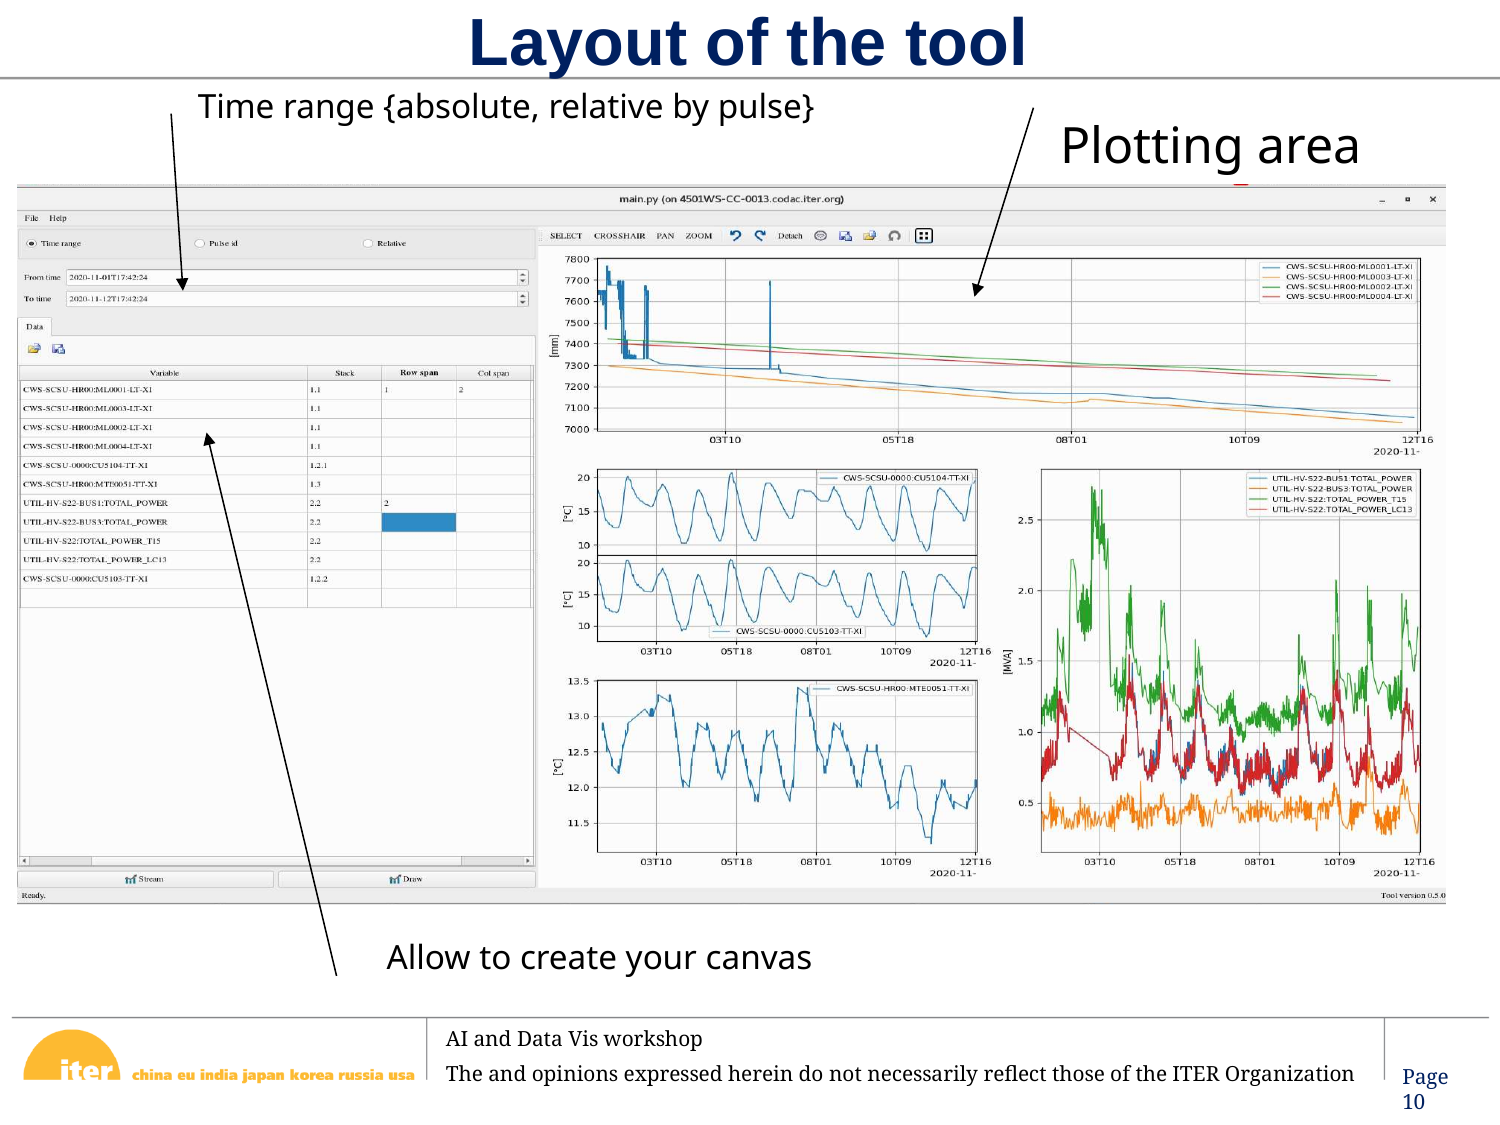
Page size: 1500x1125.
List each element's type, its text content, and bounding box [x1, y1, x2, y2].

picture [0, 1005, 1500, 1108]
text_box Allow to create your canvas [371, 928, 880, 984]
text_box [206, 432, 337, 977]
title Layout of the tool [92, 0, 1405, 79]
text_box Time range {absolute, relative by pulse} [183, 78, 1318, 133]
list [17, 184, 1446, 906]
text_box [170, 113, 184, 291]
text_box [974, 107, 1034, 297]
picture [1416, 1095, 1422, 1108]
text_box Plotting area [1045, 105, 1460, 181]
